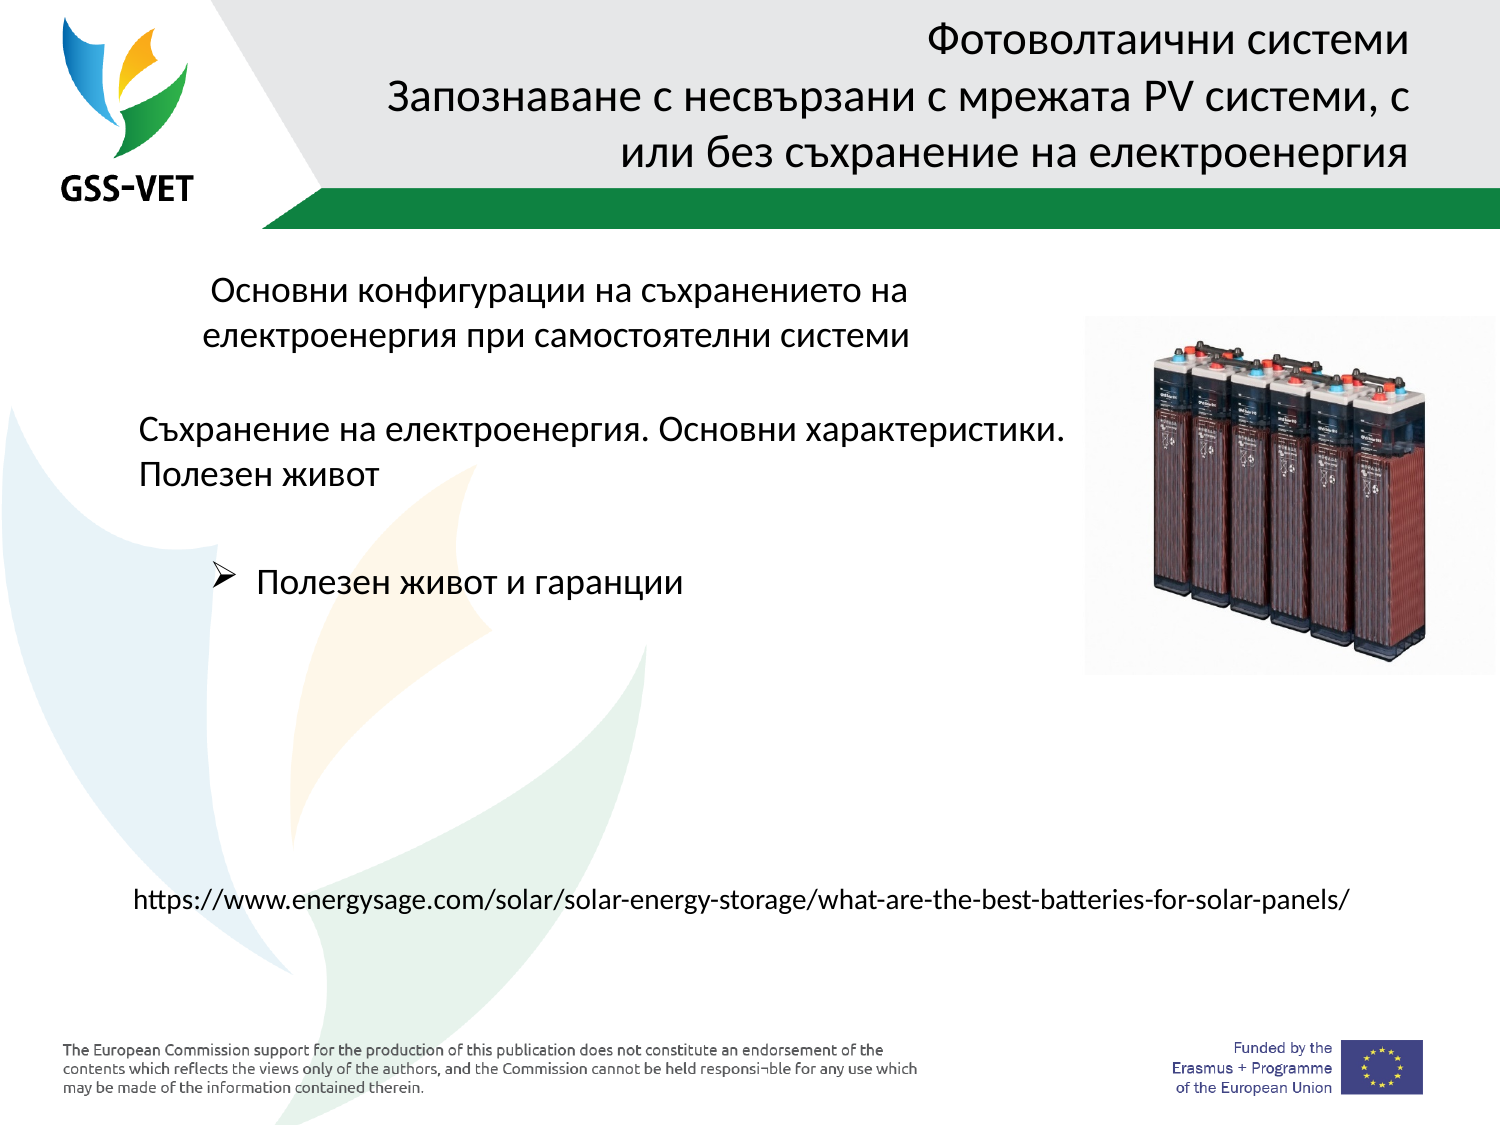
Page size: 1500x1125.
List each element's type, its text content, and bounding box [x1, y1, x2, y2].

text_box https://www.energysage.com/solar/solar-energy-storage/what-are-the-best-batteries-for-solar-panels/ [118, 873, 1447, 923]
title Фотоволтаични системи Запознаване с несвързани с мрежата PV системи, с или без съхранение на електроенергия [324, 0, 1425, 185]
text_box Основни конфигурации на съхранението на електроенергия при самостоятелни системи [187, 257, 1180, 363]
text_box Съхранение на електроенергия. Основни характеристики. Полезен живот [123, 397, 1075, 502]
text_box Полезен живот и гаранции [194, 527, 1076, 677]
picture [0, 0, 1500, 1125]
